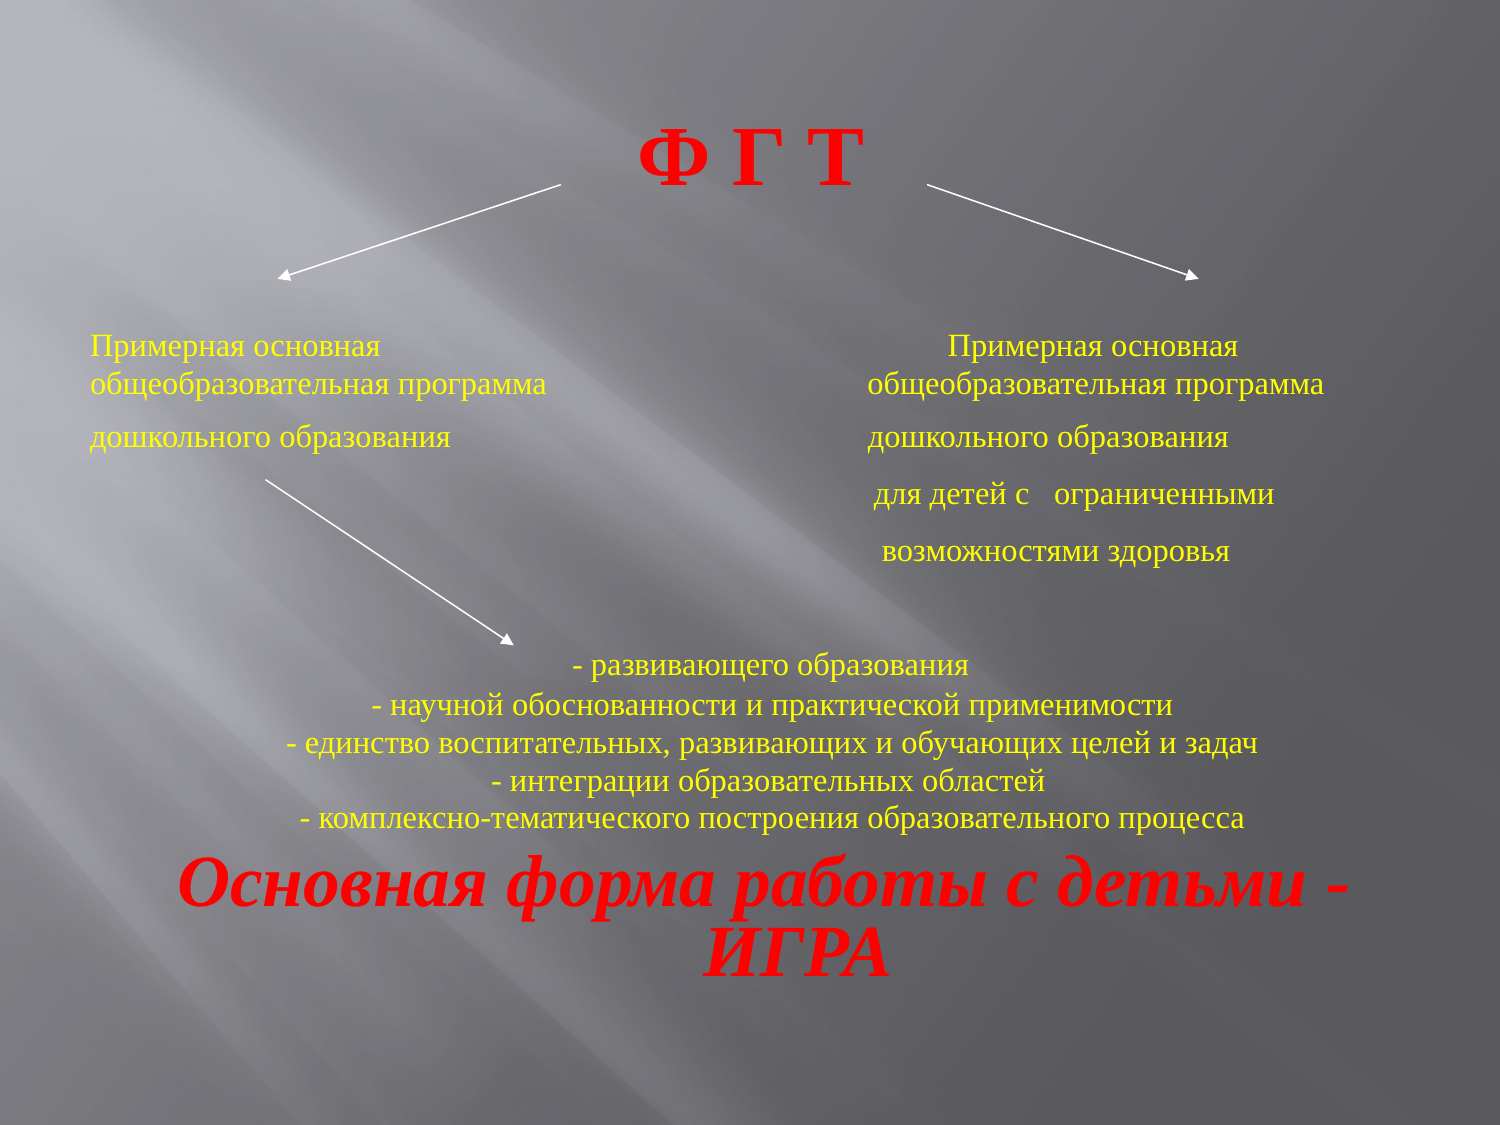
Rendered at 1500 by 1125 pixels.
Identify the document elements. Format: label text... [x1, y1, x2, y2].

list Примерная основная Примерная основная общеобразовательная программа общеобразовательная программа дошкольного образования дошкольного образования для детей с ограниченными возможностями здоровья - развивающего образования - научной обоснованности и практической применимости - единство воспитательных, развивающих и обучающих целей и задач - интеграции образовательных областей - комплексно-тематического построения образовательного процесса Основная форма работы с детьми -ИГРА [53, 278, 1455, 1005]
text_box [265, 479, 514, 646]
text_box [927, 184, 1199, 281]
title Ф Г Т [53, 42, 1450, 261]
text_box [277, 184, 561, 281]
